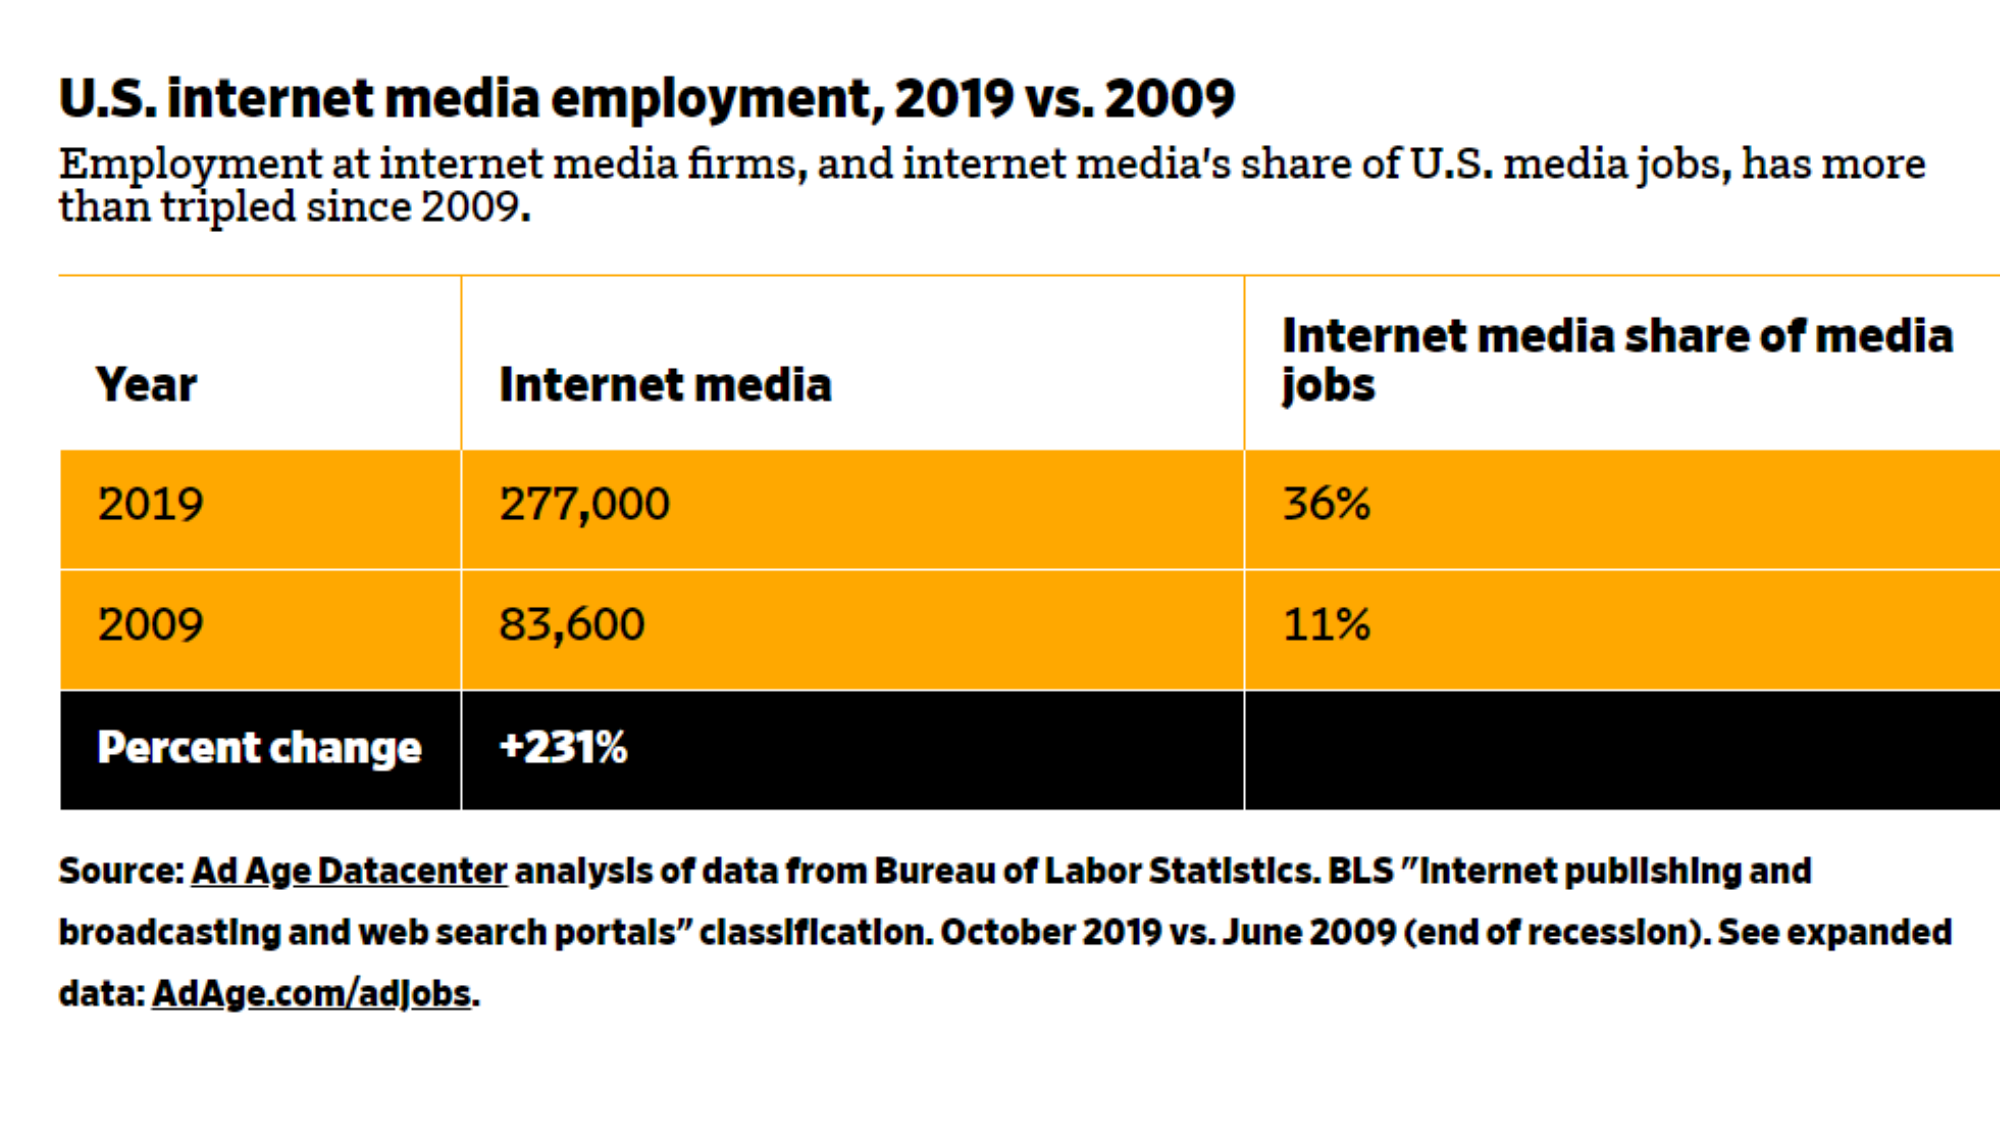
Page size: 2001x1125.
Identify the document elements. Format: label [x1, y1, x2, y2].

list [0, 0, 2000, 1125]
